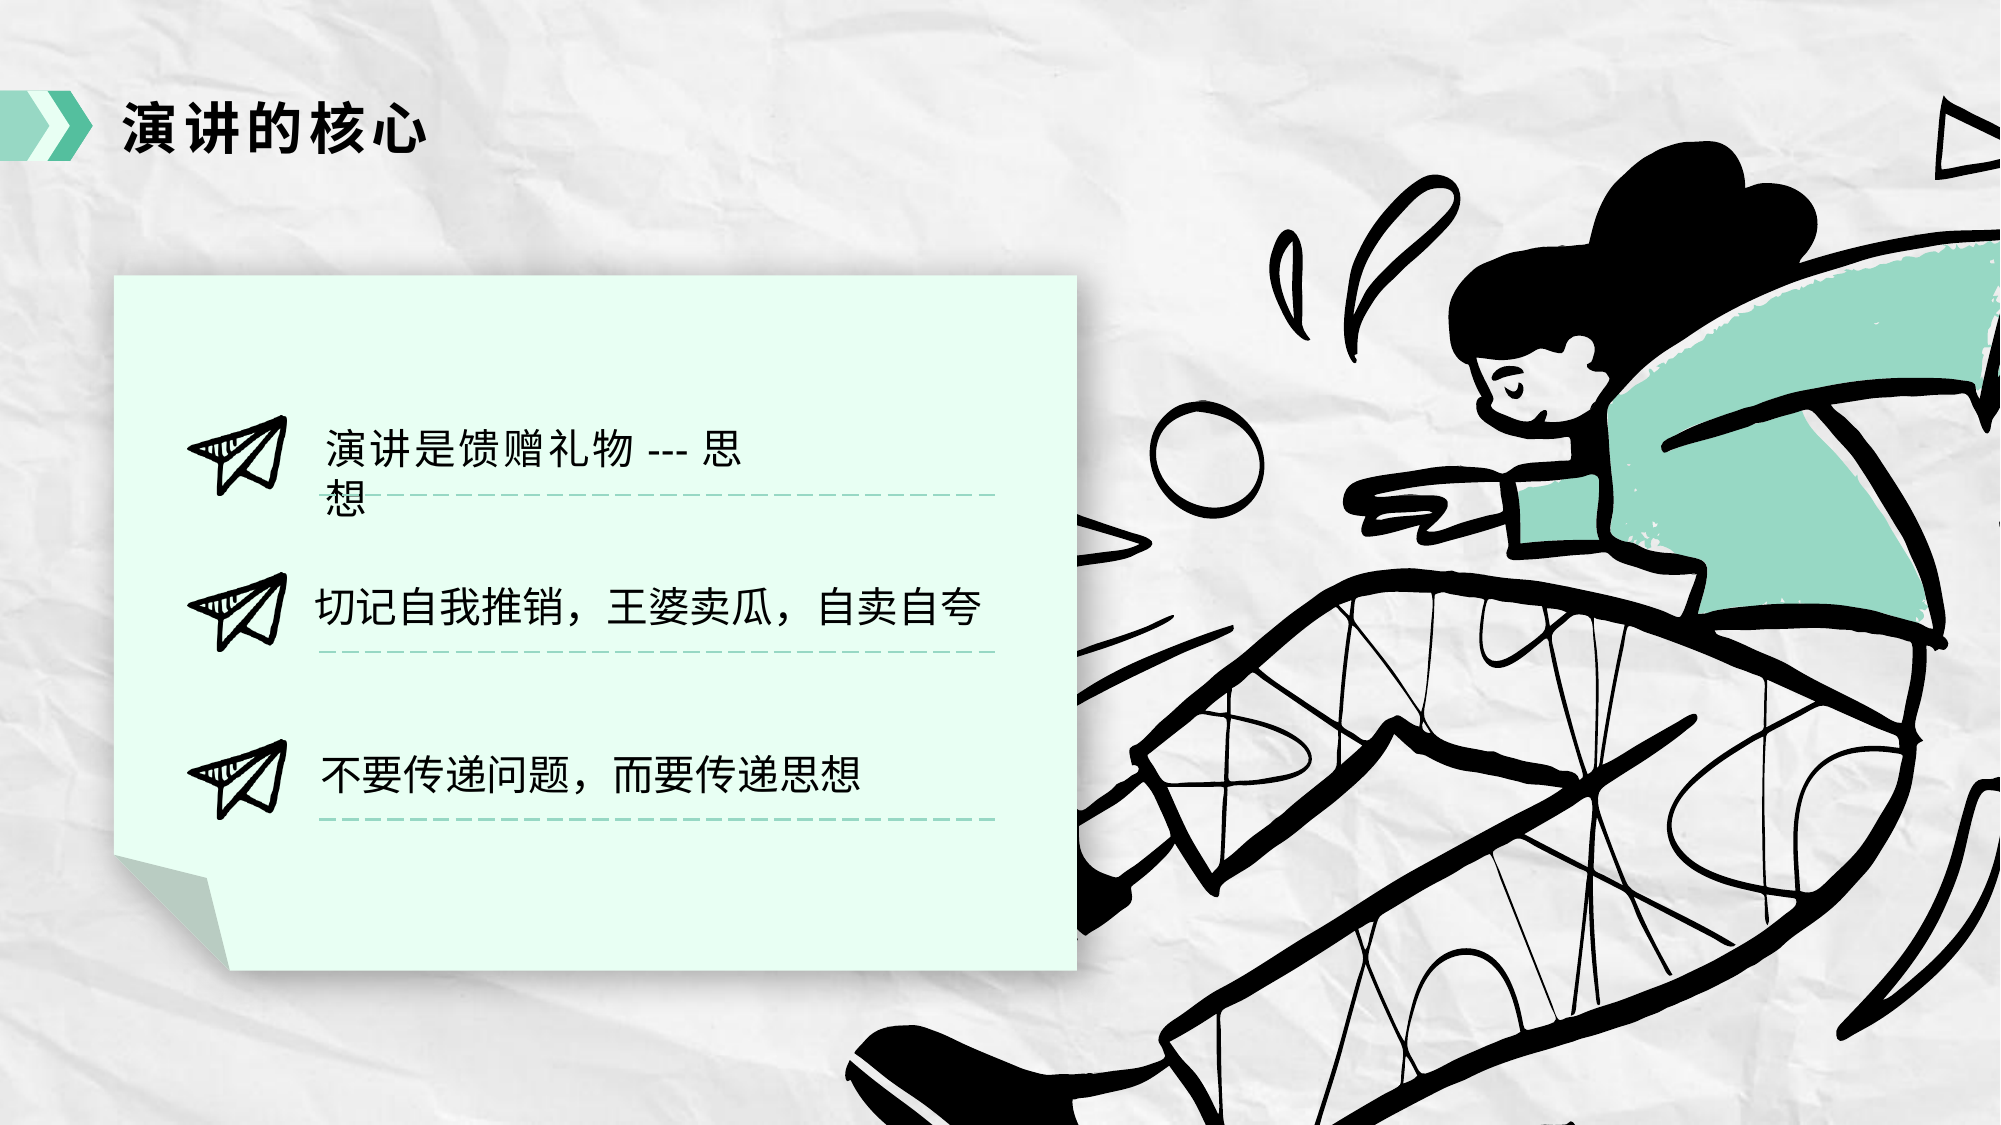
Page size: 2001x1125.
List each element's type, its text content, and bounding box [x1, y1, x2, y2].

text_box 演讲的核心 [107, 79, 846, 169]
picture [187, 415, 287, 496]
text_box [845, 95, 2000, 1125]
picture [0, 0, 2001, 1125]
text_box 切记自我推销，王婆卖瓜，自卖自夸 [299, 573, 845, 639]
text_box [0, 90, 93, 161]
picture [187, 739, 287, 820]
picture [187, 572, 287, 653]
text_box [113, 275, 845, 971]
text_box 演讲是馈赠礼物---思想 [310, 415, 759, 481]
text_box 不要传递问题，而要传递思想 [305, 741, 845, 806]
